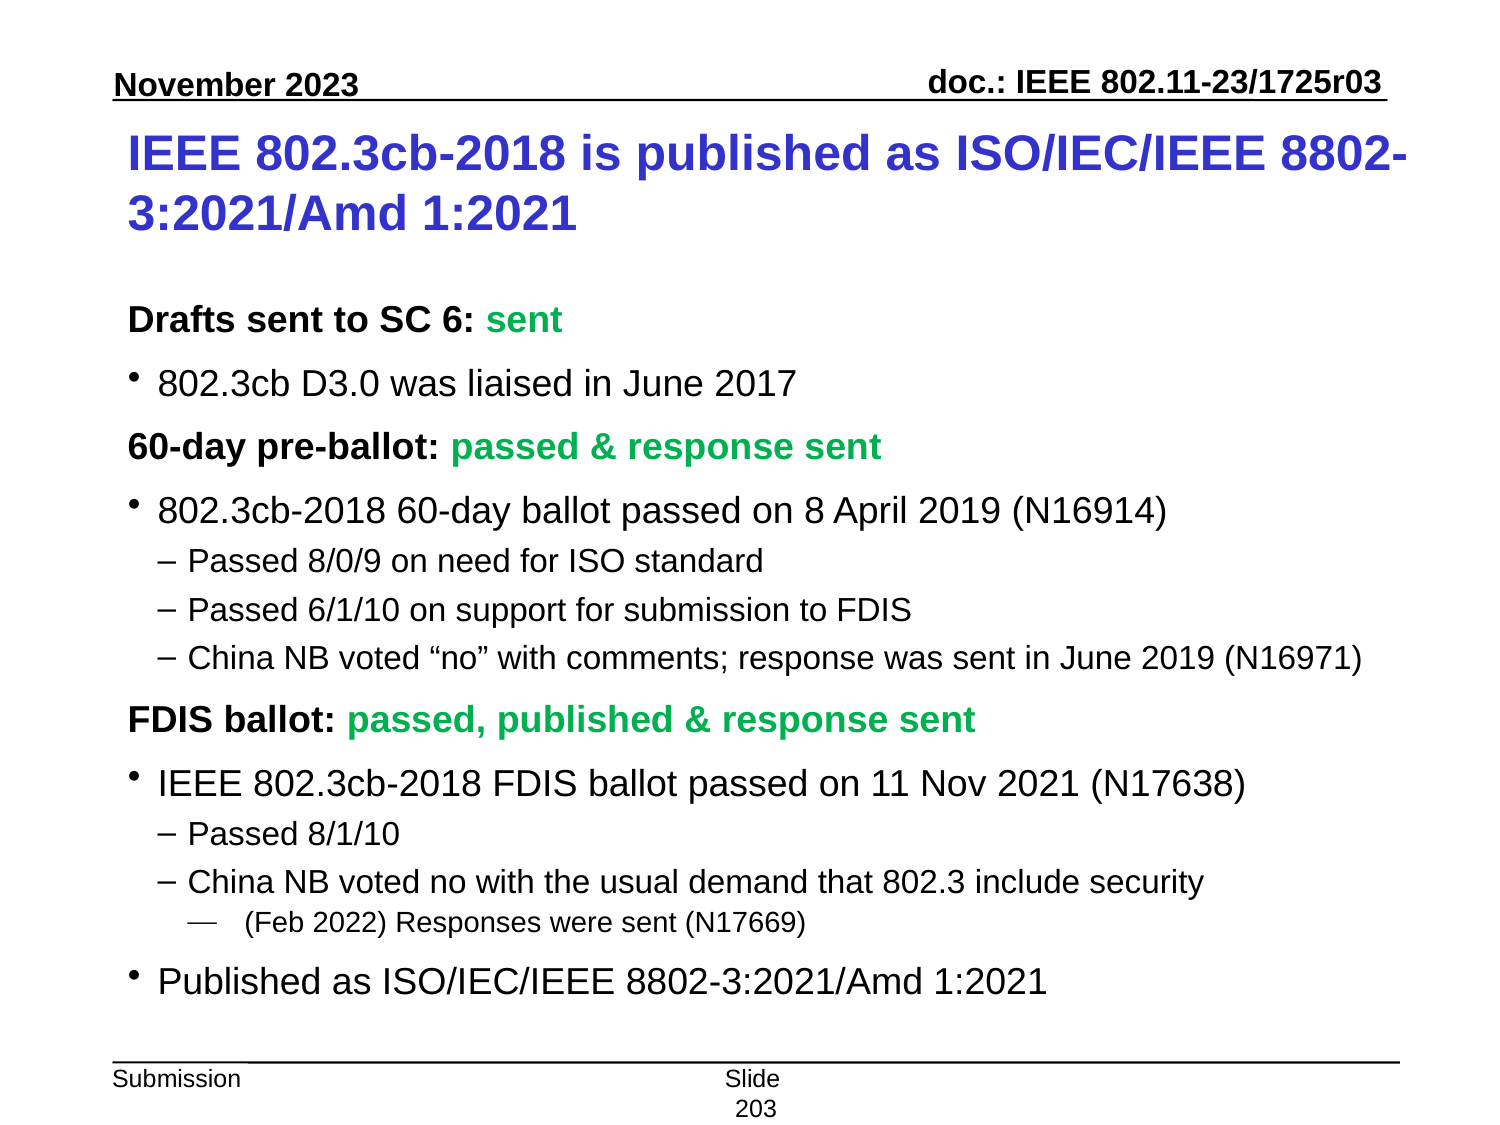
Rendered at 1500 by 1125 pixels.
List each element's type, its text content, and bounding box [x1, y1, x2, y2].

slide_number Slide 203 [709, 1061, 803, 1093]
title IEEE 802.3cb-2018 is published as ISO/IEC/IEEE 8802-3:2021/Amd 1:2021 [112, 112, 1475, 288]
list Drafts sent to SC 6: sent 802.3cb D3.0 was liaised in June 2017 60-day pre-ballot: passed & response sent 802.3cb-2018 60-day ballot passed on 8 April 2019 (N16914) Passed 8/0/9 on need for ISO standard Passed 6/1/10 on support for submission to FDIS China NB voted “no” with comments; response was sent in June 2019 (N16971) FDIS ballot: passed, published & response sent IEEE 802.3cb-2018 FDIS ballot passed on 11 Nov 2021 (N17638) Passed 8/1/10 China NB voted no with the usual demand that 802.3 include security (Feb 2022) Responses were sent (N17669) Published as ISO/IEC/IEEE 8802-3:2021/Amd 1:2021 [112, 287, 1388, 963]
